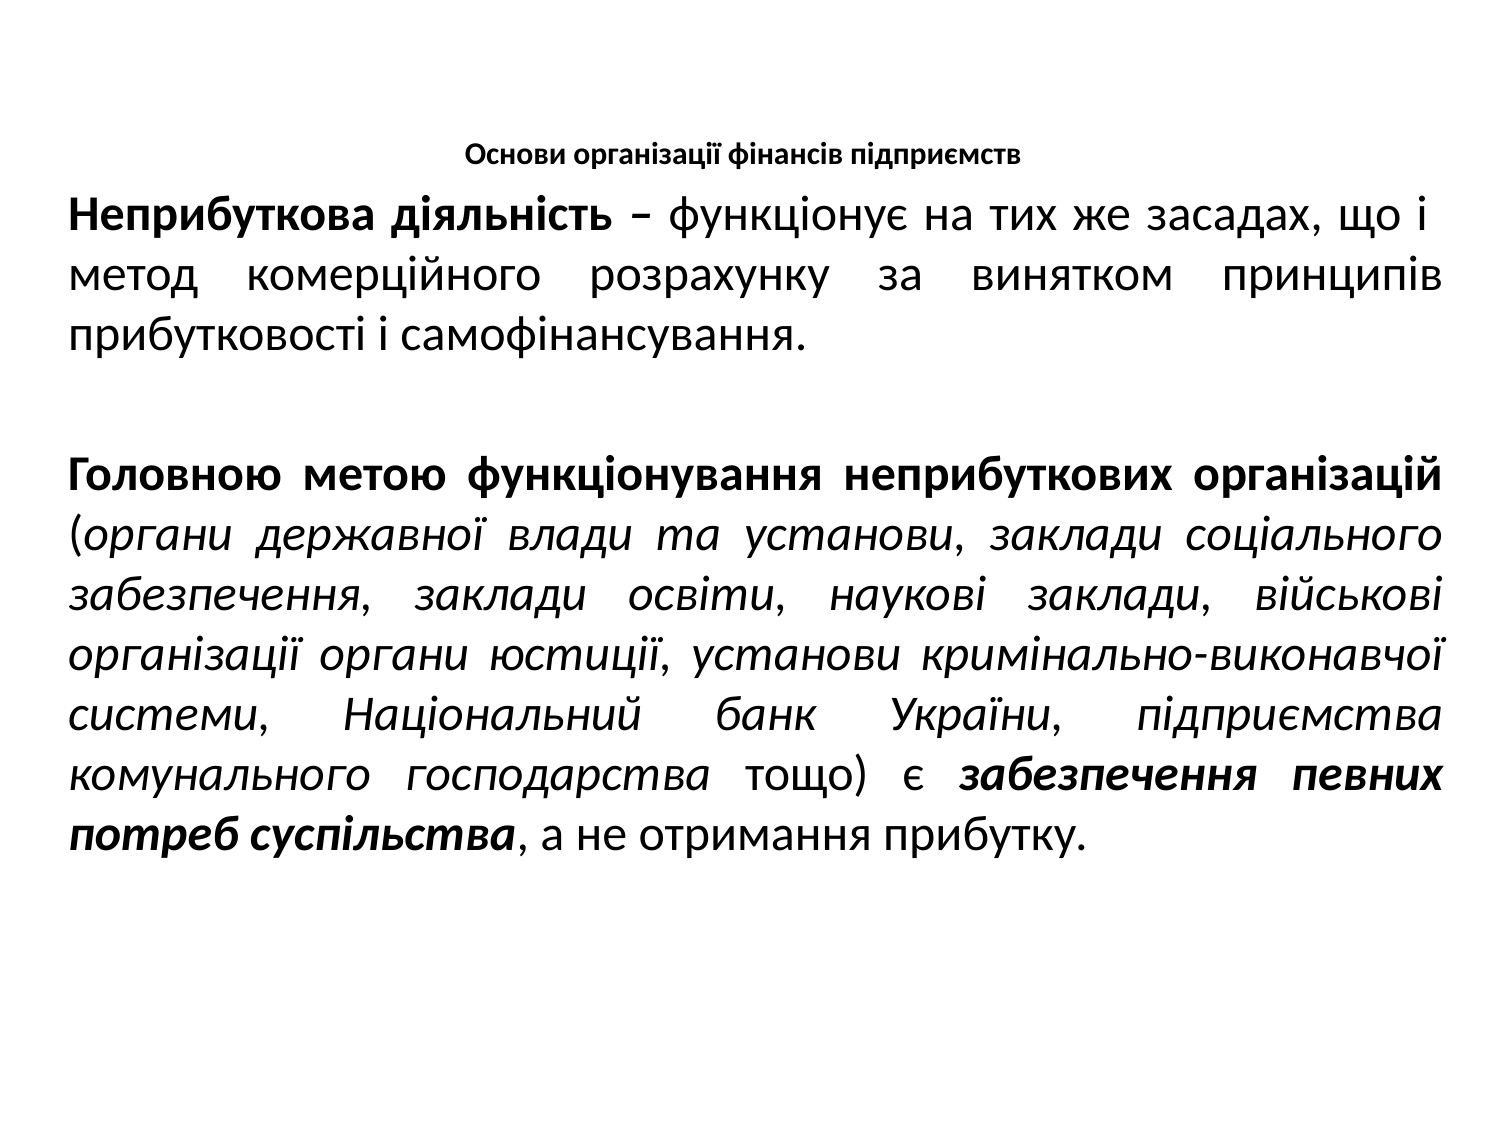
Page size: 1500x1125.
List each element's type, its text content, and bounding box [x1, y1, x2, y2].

title Основи організації фінансів підприємств [64, 125, 1415, 172]
list Неприбуткова діяльність – функціонує на тих же засадах, що і метод комерційного розрахунку за винятком принципів прибутковості і самофінансування. Головною метою функціонування неприбуткових організацій (органи державної влади та установи, заклади соціального забезпечення, заклади освіти, наукові заклади, військові організації органи юстиції, установи кримінально-виконавчої системи, Національний банк України, підприємства комунального господарства тощо) є забезпечення певних потреб суспільства, а не отримання прибутку. [53, 172, 1459, 1059]
